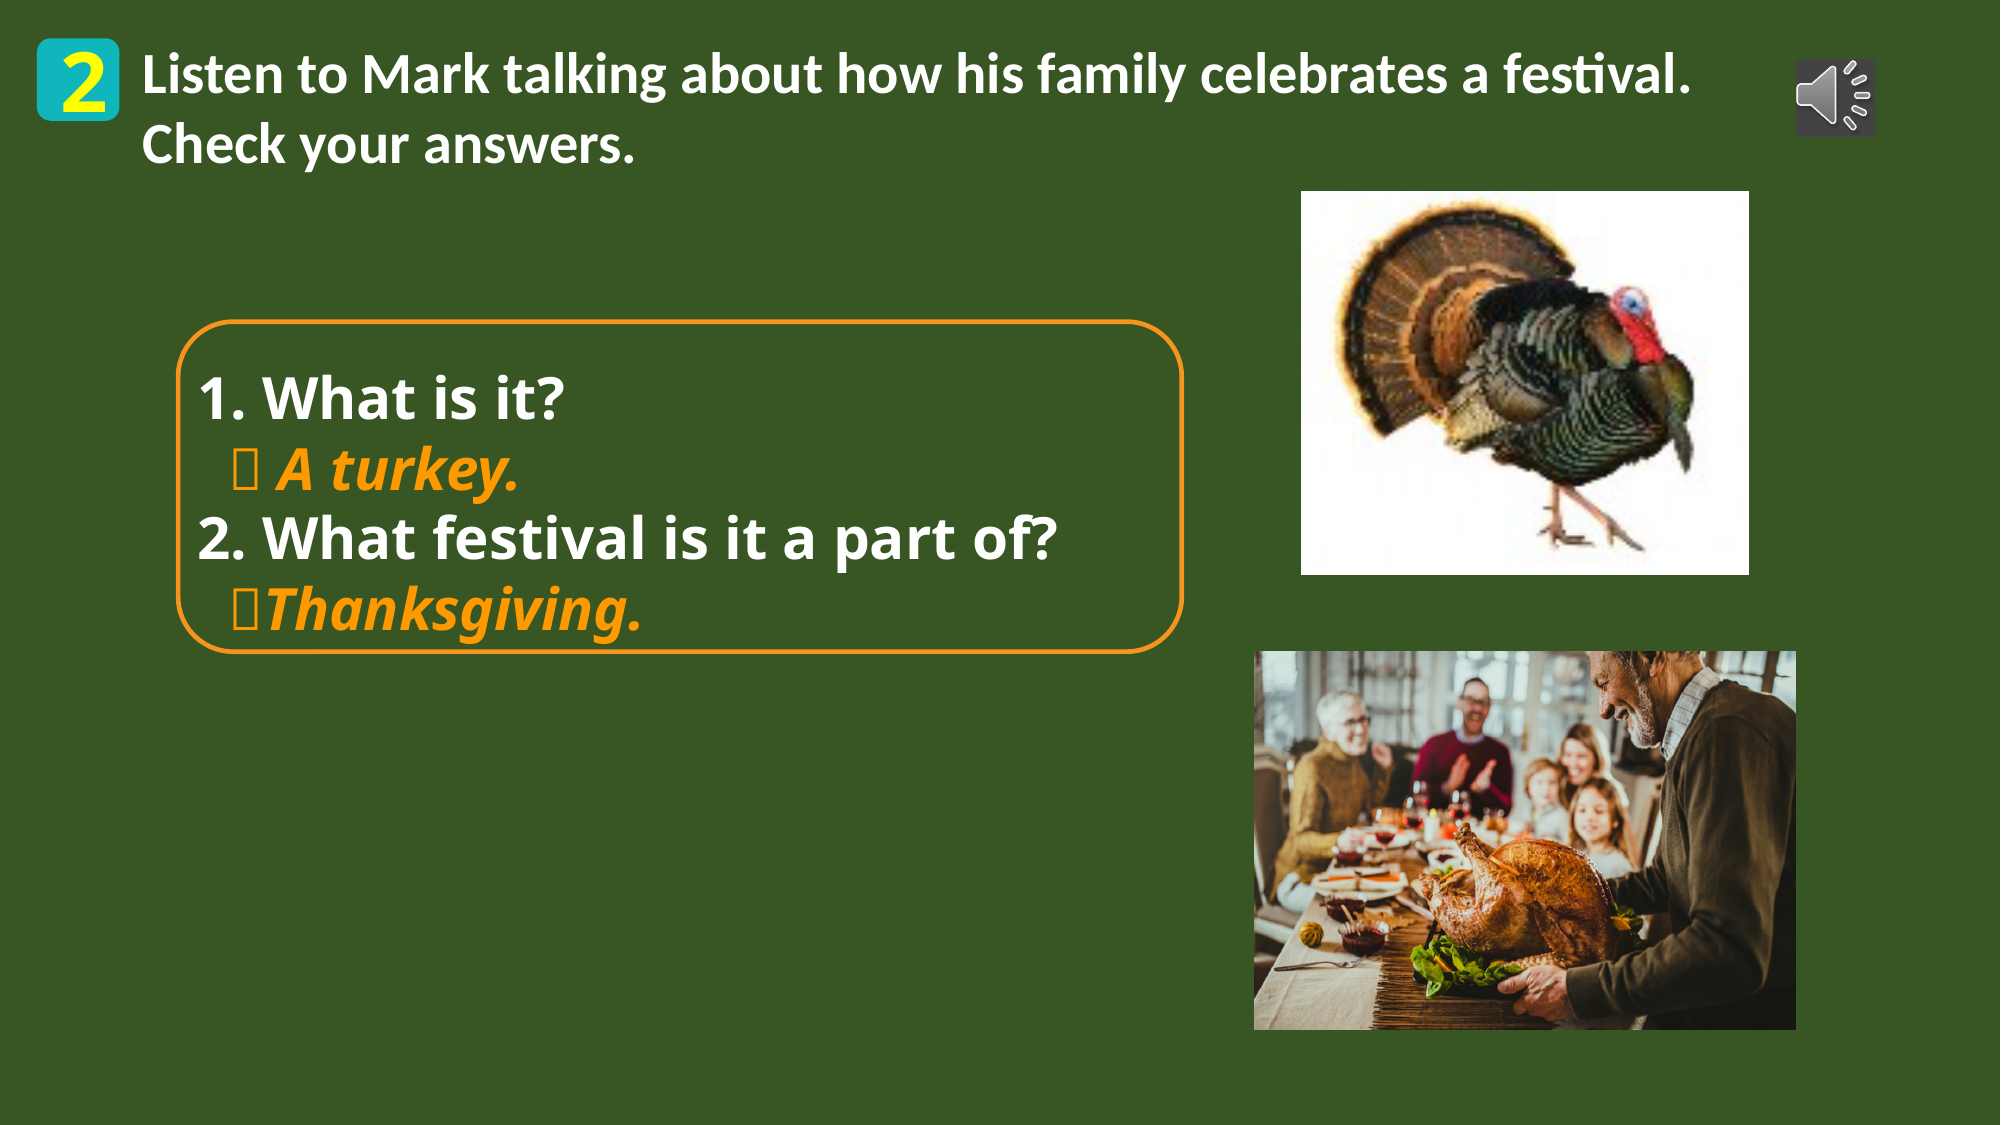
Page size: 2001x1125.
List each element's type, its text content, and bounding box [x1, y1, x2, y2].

text_box [111, 38, 121, 121]
text_box [177, 320, 1178, 620]
text_box 2 [45, 21, 111, 137]
text_box  A turkey. Thanksgiving. [213, 424, 1214, 650]
picture [1253, 651, 1796, 1030]
picture [1301, 191, 1749, 575]
text_box Listen to Mark talking about how his family celebrates a festival. Check your answers. [128, 27, 1878, 183]
text_box [35, 38, 45, 121]
picture [1795, 57, 1876, 138]
text_box 1. What is it? 2. What festival is it a part of? [182, 353, 1183, 649]
